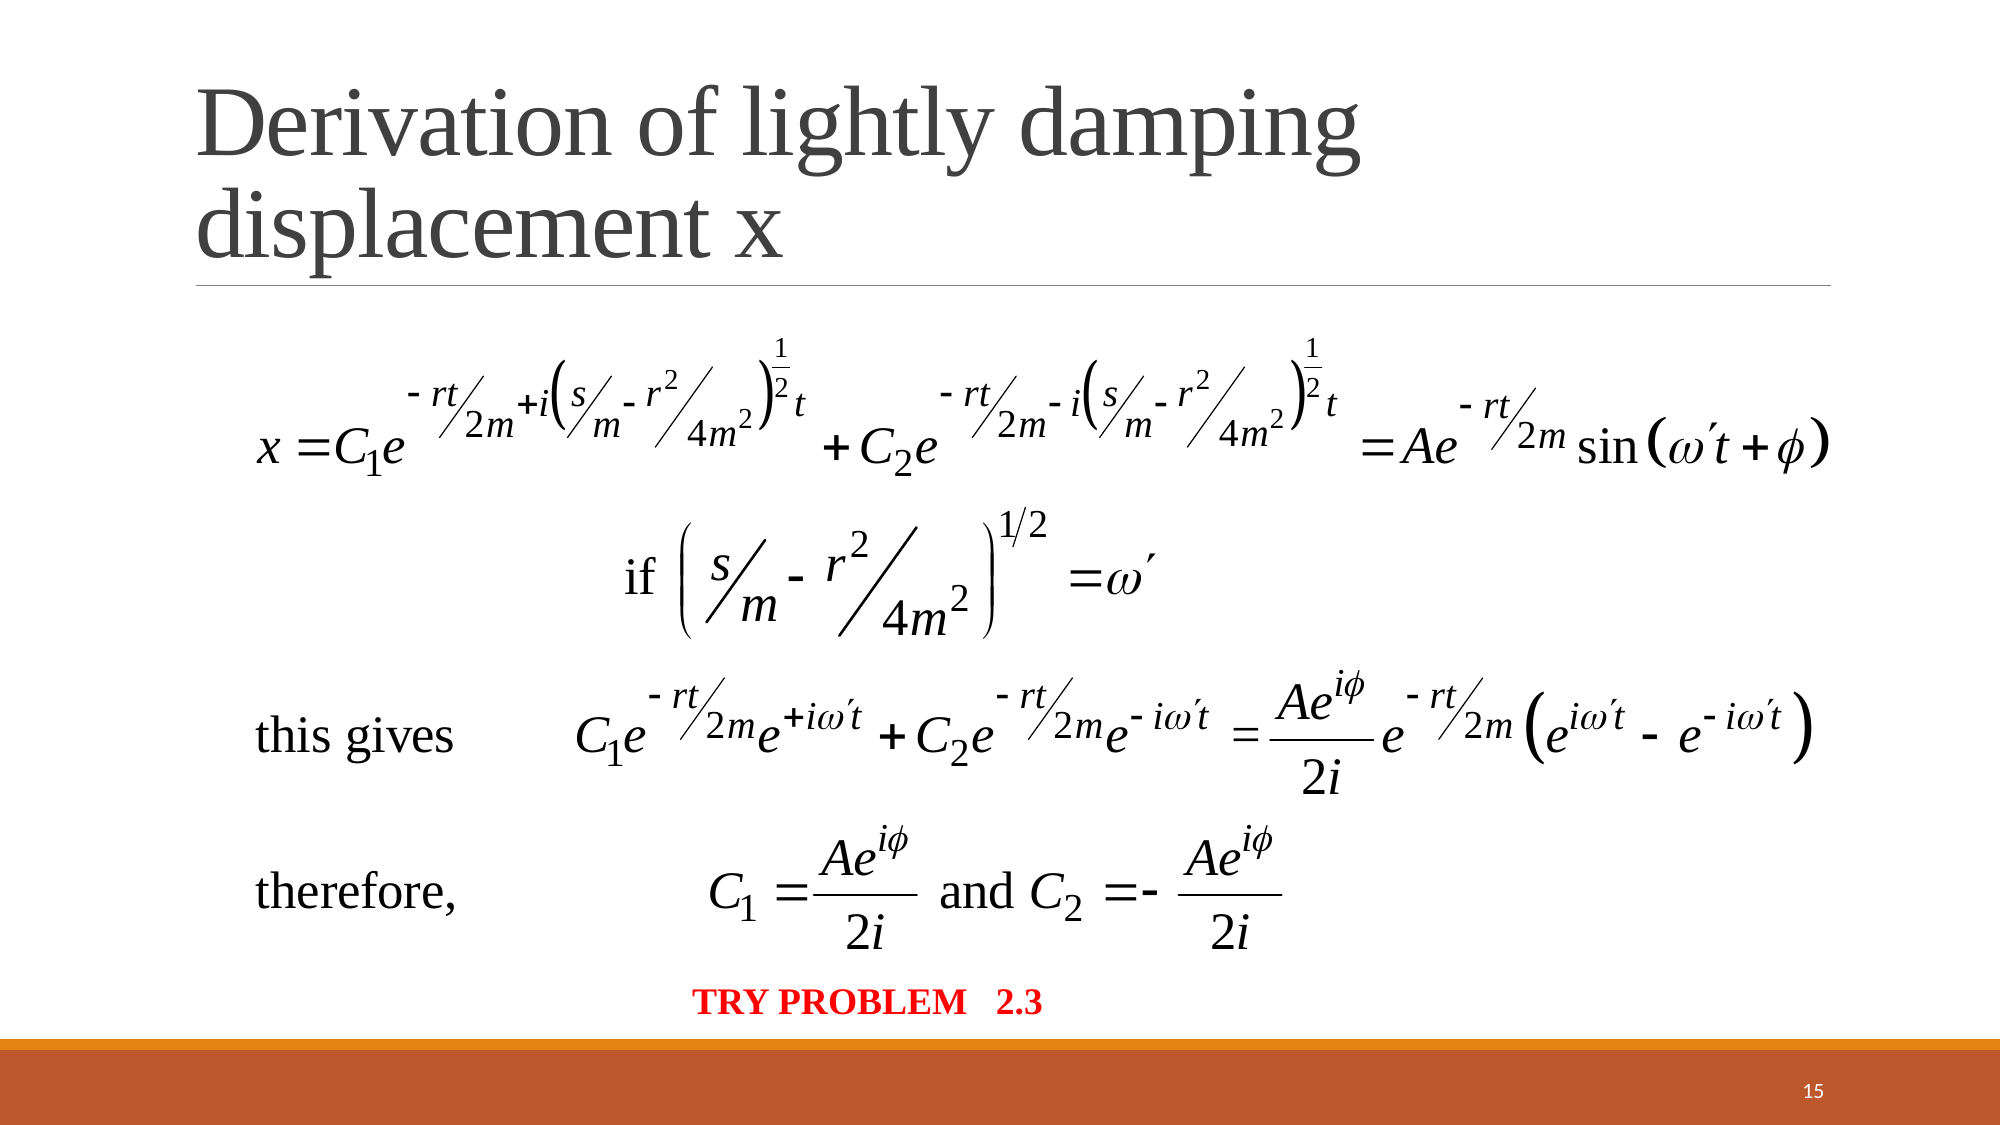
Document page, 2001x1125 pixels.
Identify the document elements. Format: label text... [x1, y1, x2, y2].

slide_number 15 [1624, 1059, 1840, 1120]
text_box TRY PROBLEM 2.3 [677, 973, 1177, 1030]
title Derivation of lightly damping displacement x [180, 47, 1830, 285]
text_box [246, 321, 1840, 964]
